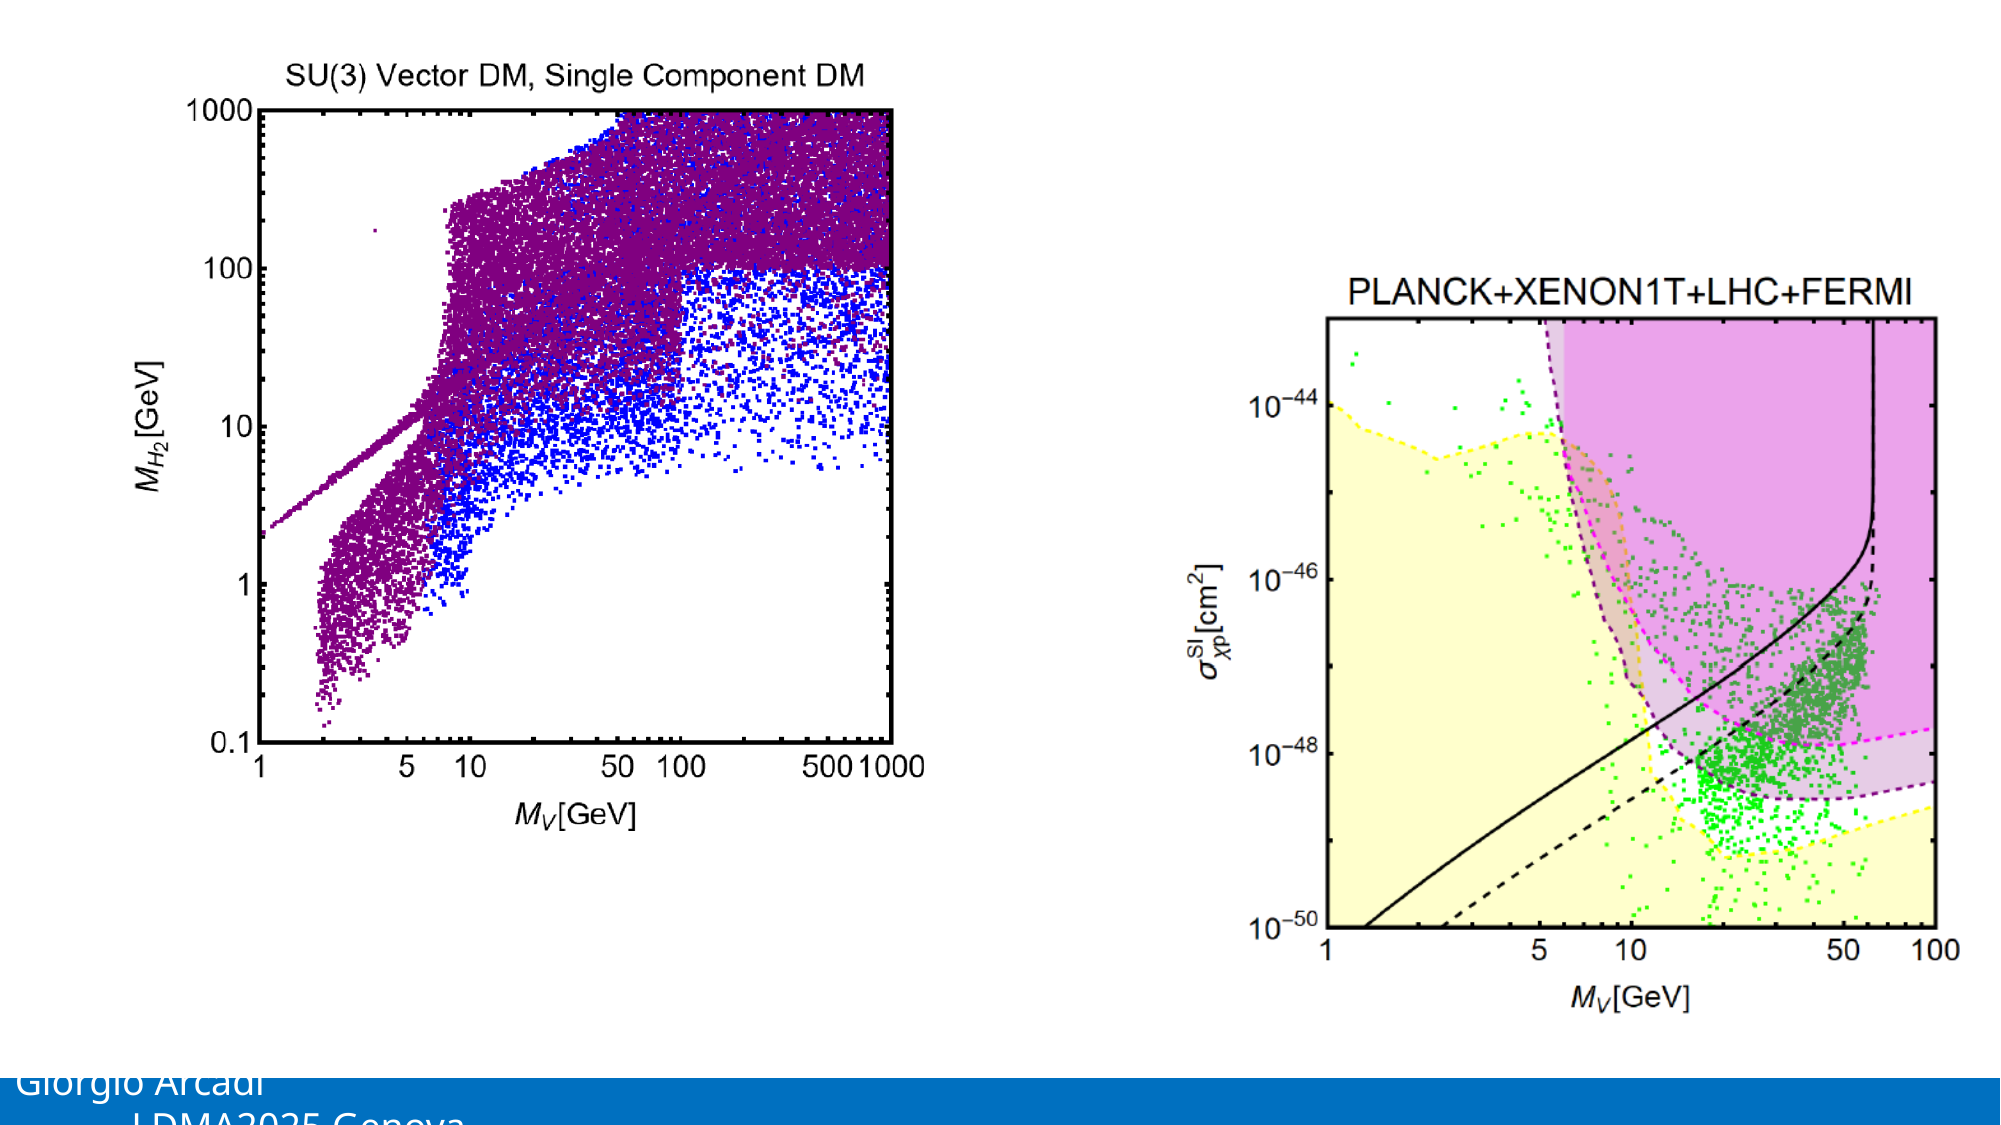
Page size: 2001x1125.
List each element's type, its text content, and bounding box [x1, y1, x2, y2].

picture [1185, 263, 1973, 1029]
text_box Giorgio Arcadi LDMA2025 Genova [0, 1078, 2000, 1125]
picture [87, 34, 924, 840]
